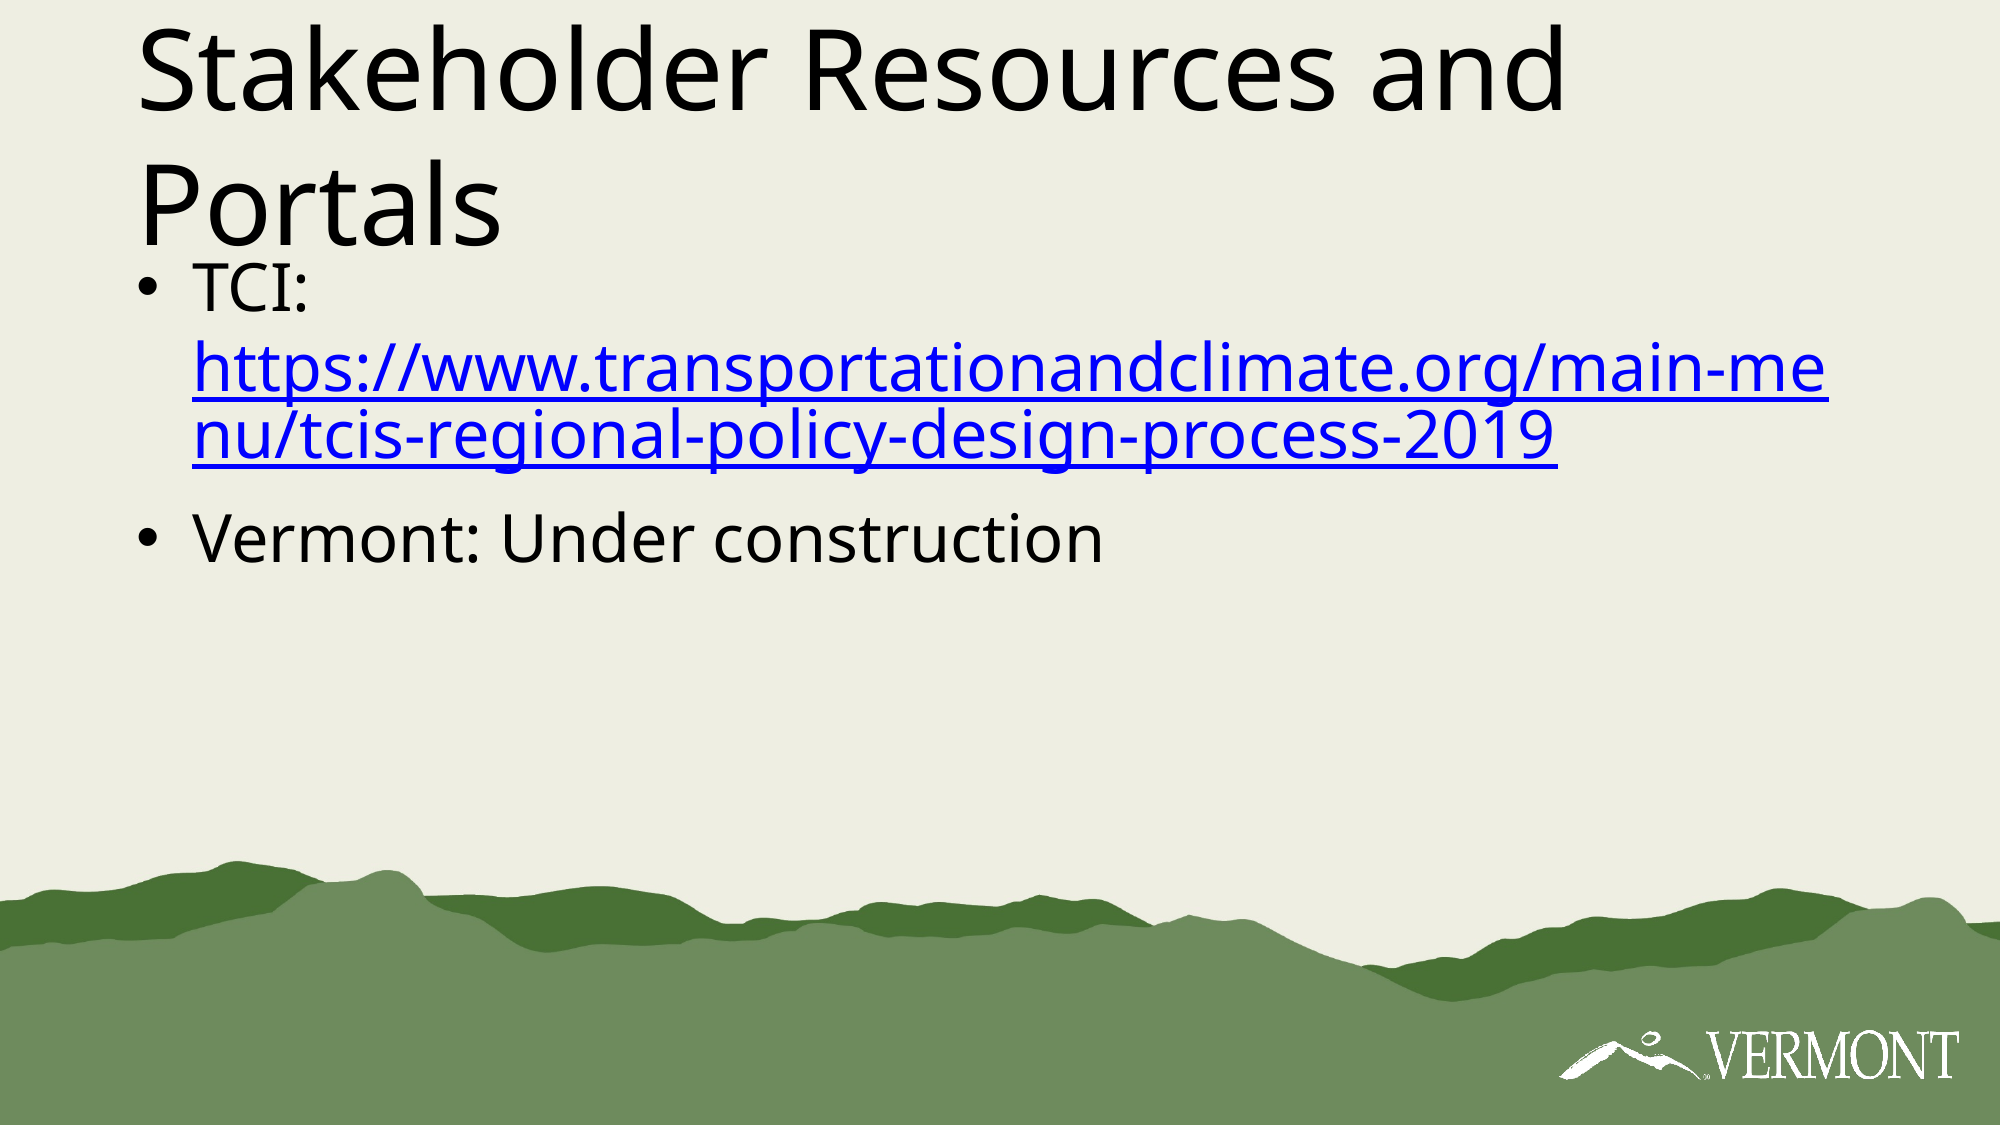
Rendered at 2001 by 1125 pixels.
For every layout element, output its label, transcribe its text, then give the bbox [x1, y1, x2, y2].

picture [0, 0, 2000, 1125]
title Stakeholder Resources and Portals [121, 62, 1879, 204]
list TCI: https://www.transportationandclimate.org/main-menu/tcis-regional-policy-design-process-2019 Vermont: Under construction [121, 237, 1879, 825]
